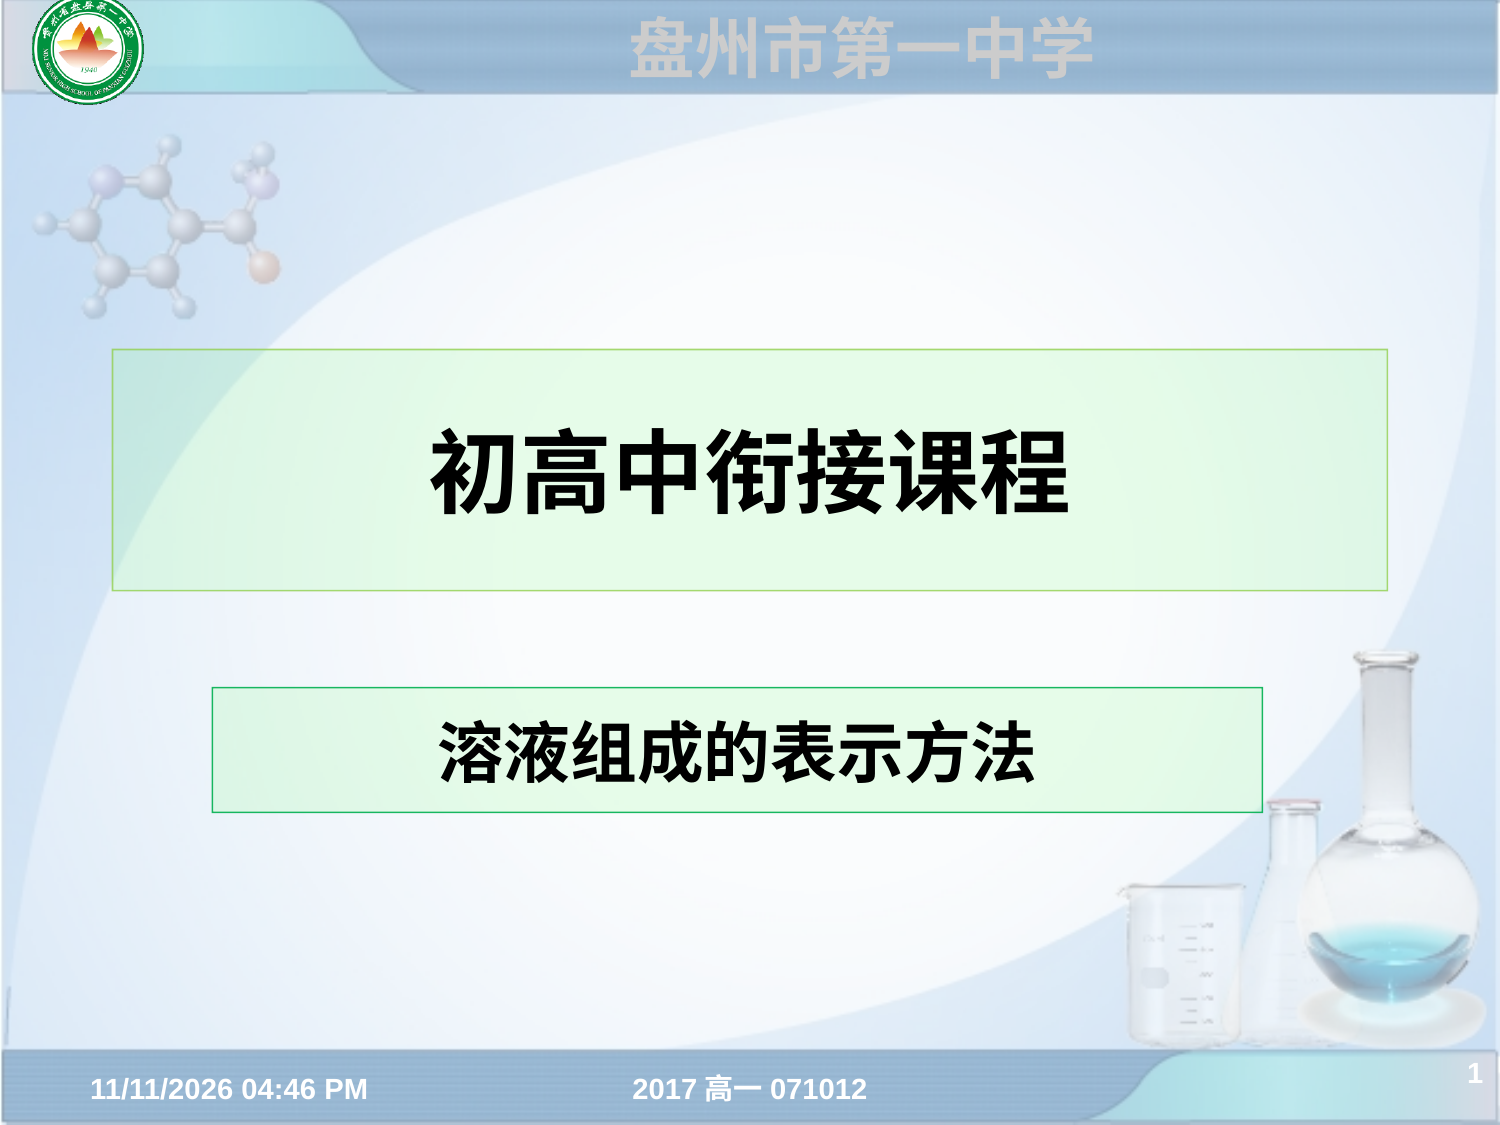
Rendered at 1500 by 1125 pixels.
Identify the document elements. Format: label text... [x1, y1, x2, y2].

picture [24, 0, 150, 109]
slide_number 1 [1148, 1046, 1499, 1125]
subtitle 溶液组成的表示方法 [212, 687, 1263, 813]
footer 2017高一071012 [512, 1062, 988, 1125]
title 初高中衔接课程 [112, 349, 1388, 591]
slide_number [75, 1062, 425, 1125]
